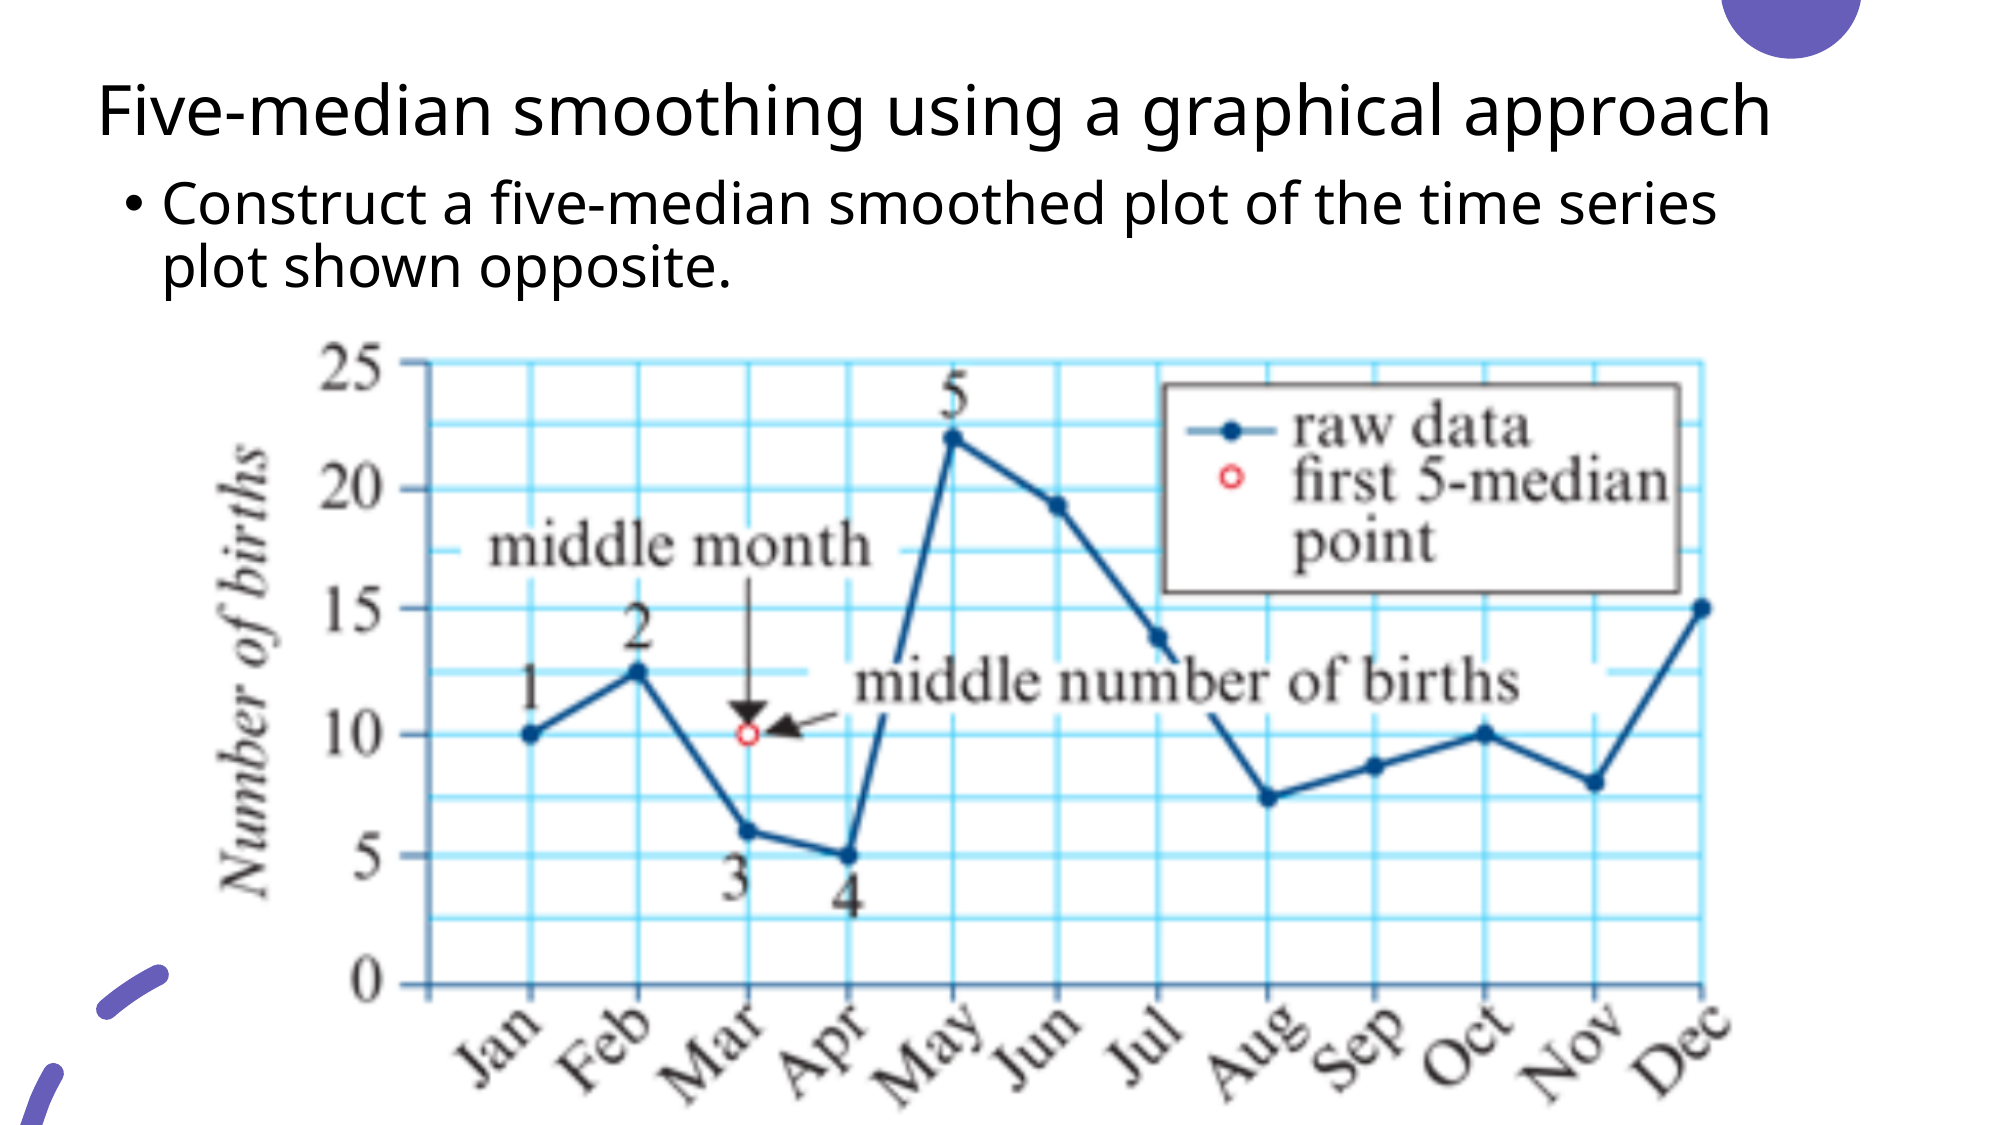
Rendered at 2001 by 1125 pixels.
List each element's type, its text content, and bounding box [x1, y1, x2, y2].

list Construct a five-median smoothed plot of the time series plot shown opposite. [108, 167, 1834, 320]
picture [206, 319, 1746, 1125]
title Five-median smoothing using a graphical approach [81, 65, 1919, 320]
